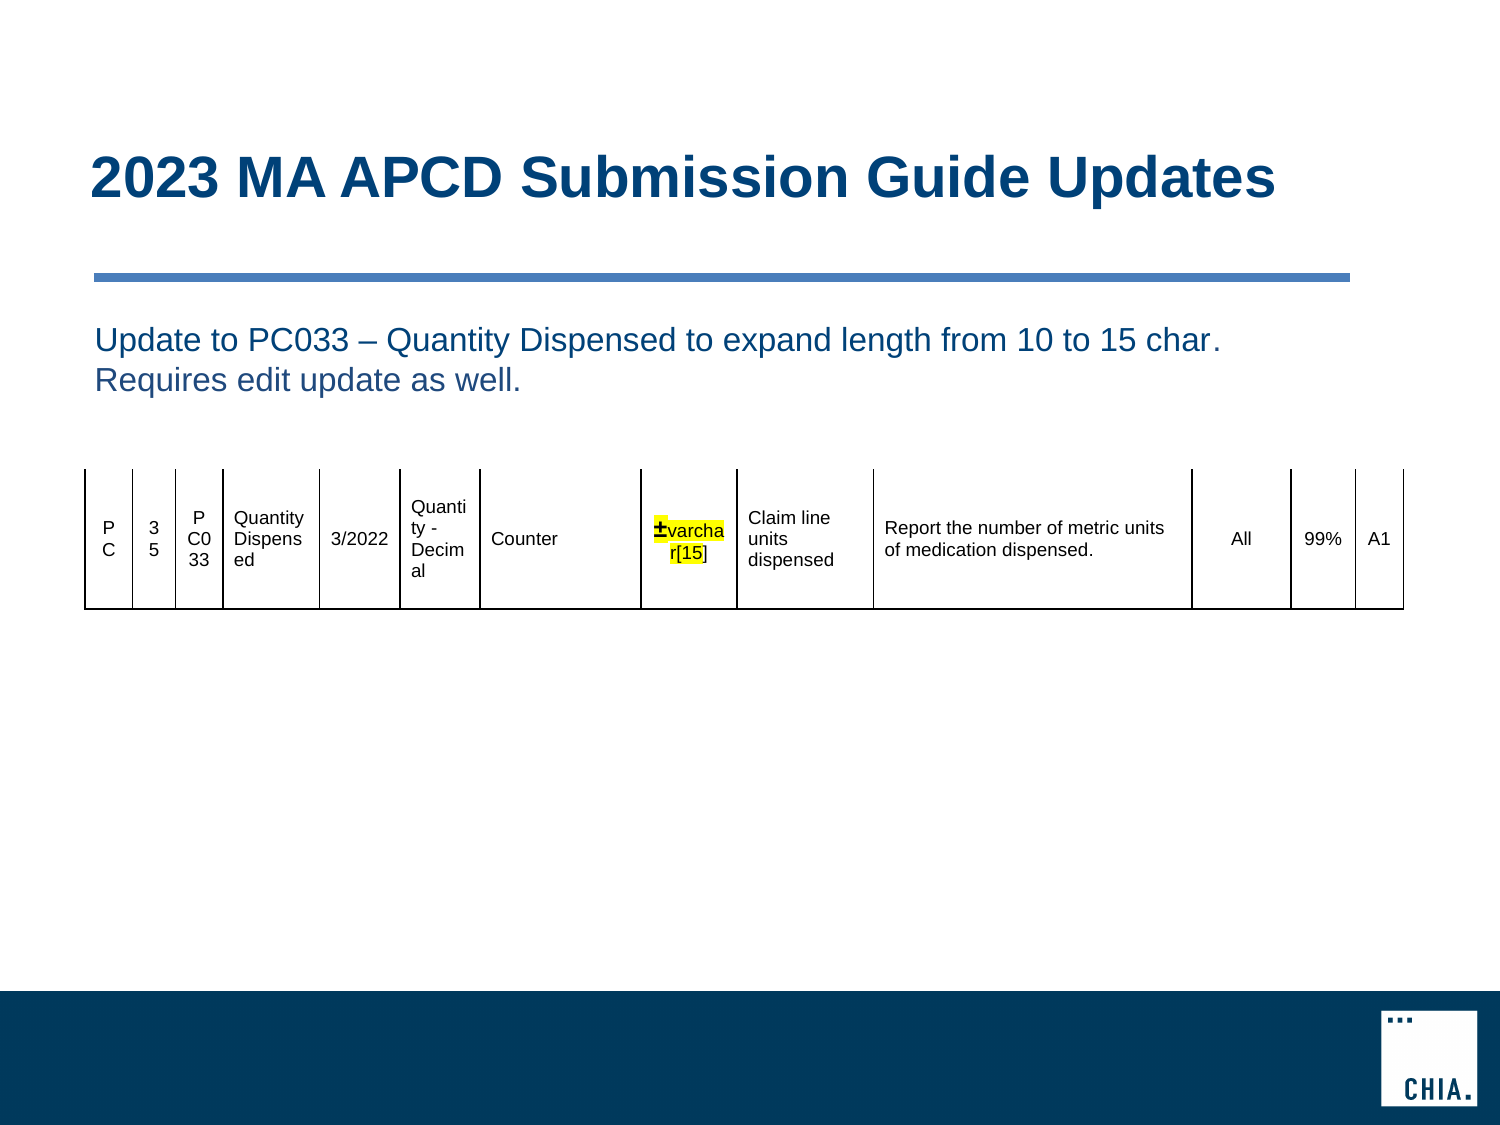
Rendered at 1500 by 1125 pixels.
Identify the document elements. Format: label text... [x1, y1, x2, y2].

table_header Counter [481, 469, 640, 608]
title 2023 MA APCD Submission Guide Updates [75, 93, 1351, 261]
table_header PC033 [176, 469, 222, 608]
picture [0, 991, 1500, 1125]
table_header Report the number of metric units of medication dispensed. [874, 469, 1191, 608]
table_header PC [86, 469, 132, 608]
table_header 35 [133, 469, 175, 608]
table_header All [1193, 469, 1290, 608]
table_header Quantity Dispensed [224, 469, 319, 608]
table_header ±varchar[15] [642, 469, 736, 608]
table_header Quantity - Decimal [401, 469, 479, 608]
table_header 3/2022 [320, 469, 399, 608]
table_header Claim line units dispensed [738, 469, 873, 608]
table_header A1 [1356, 469, 1403, 608]
subtitle Update to PC033 – Quantity Dispensed to expand length from 10 to 15 char. Requires edit update as well. [79, 310, 1353, 987]
table_header 99% [1292, 469, 1355, 608]
